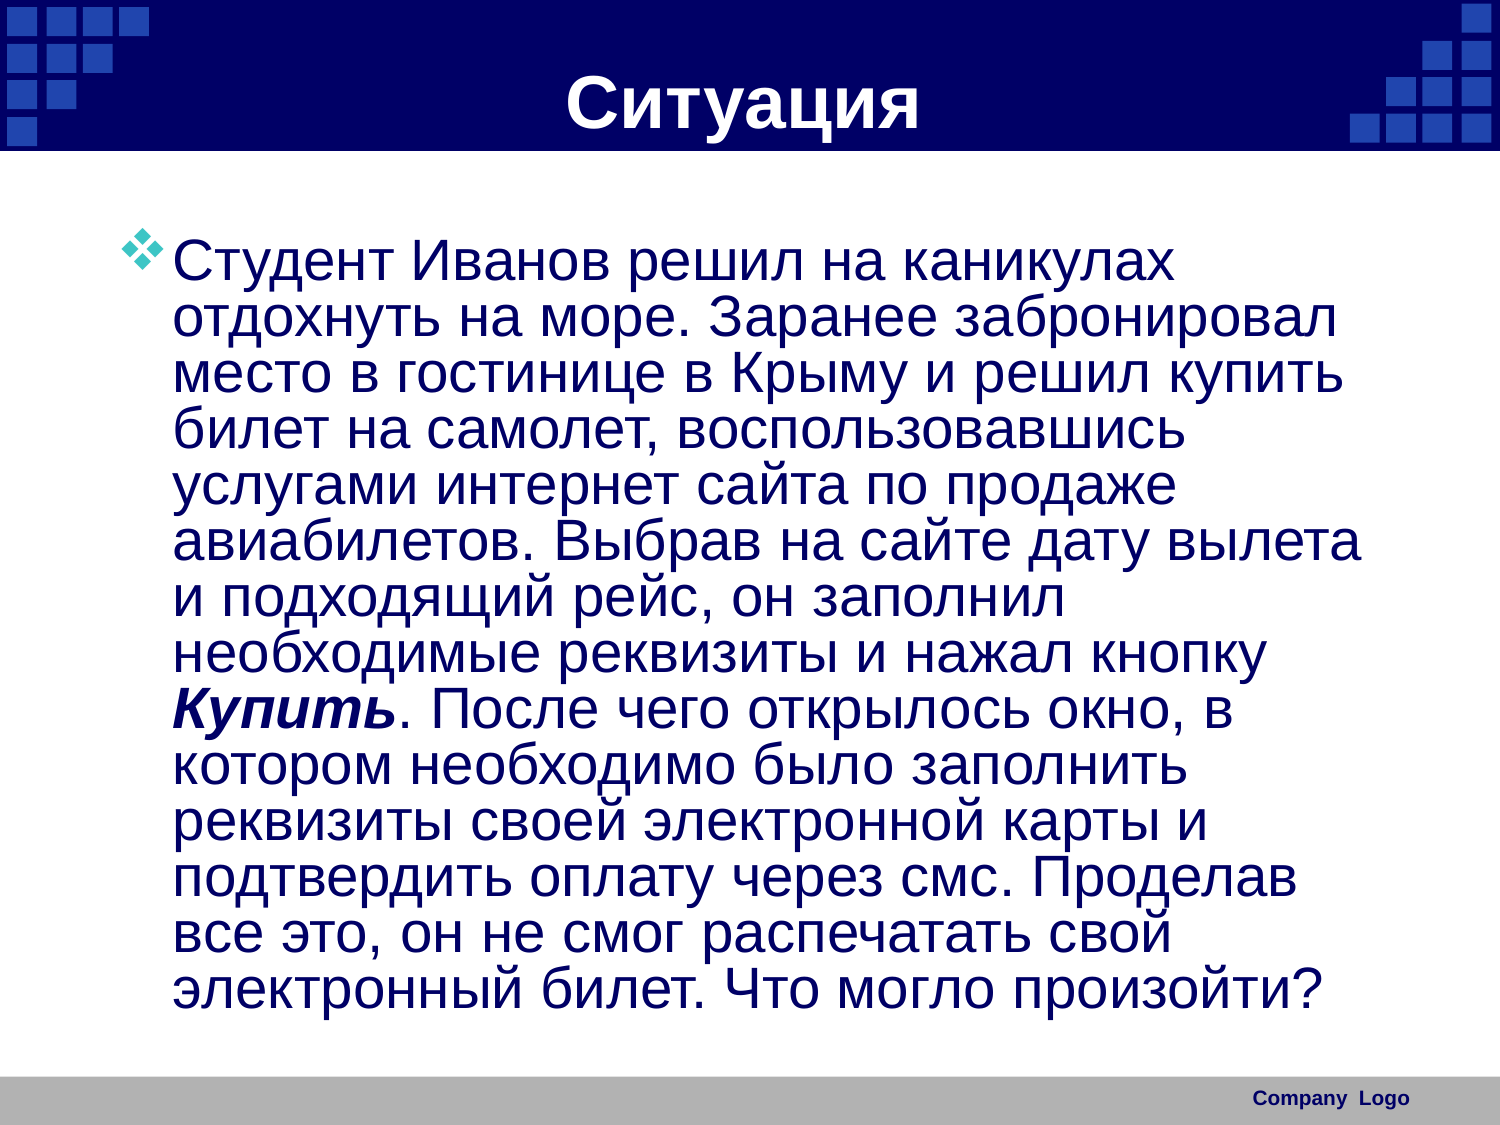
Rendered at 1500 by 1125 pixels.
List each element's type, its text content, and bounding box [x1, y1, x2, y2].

footer Company Logo [1175, 1077, 1425, 1125]
title Ситуация [137, 52, 1350, 145]
list Студент Иванов решил на каникулах отдохнуть на море. Заранее забронировал место в гостинице в Крыму и решил купить билет на самолет, воспользовавшись услугами интернет сайта по продаже авиабилетов. Выбрав на сайте дату вылета и подходящий рейс, он заполнил необходимые реквизиты и нажал кнопку Купить. После чего открылось окно, в котором необходимо было заполнить реквизиты своей электронной карты и подтвердить оплату через смс. Проделав все это, он не смог распечатать свой электронный билет. Что могло произойти? [101, 228, 1386, 1025]
